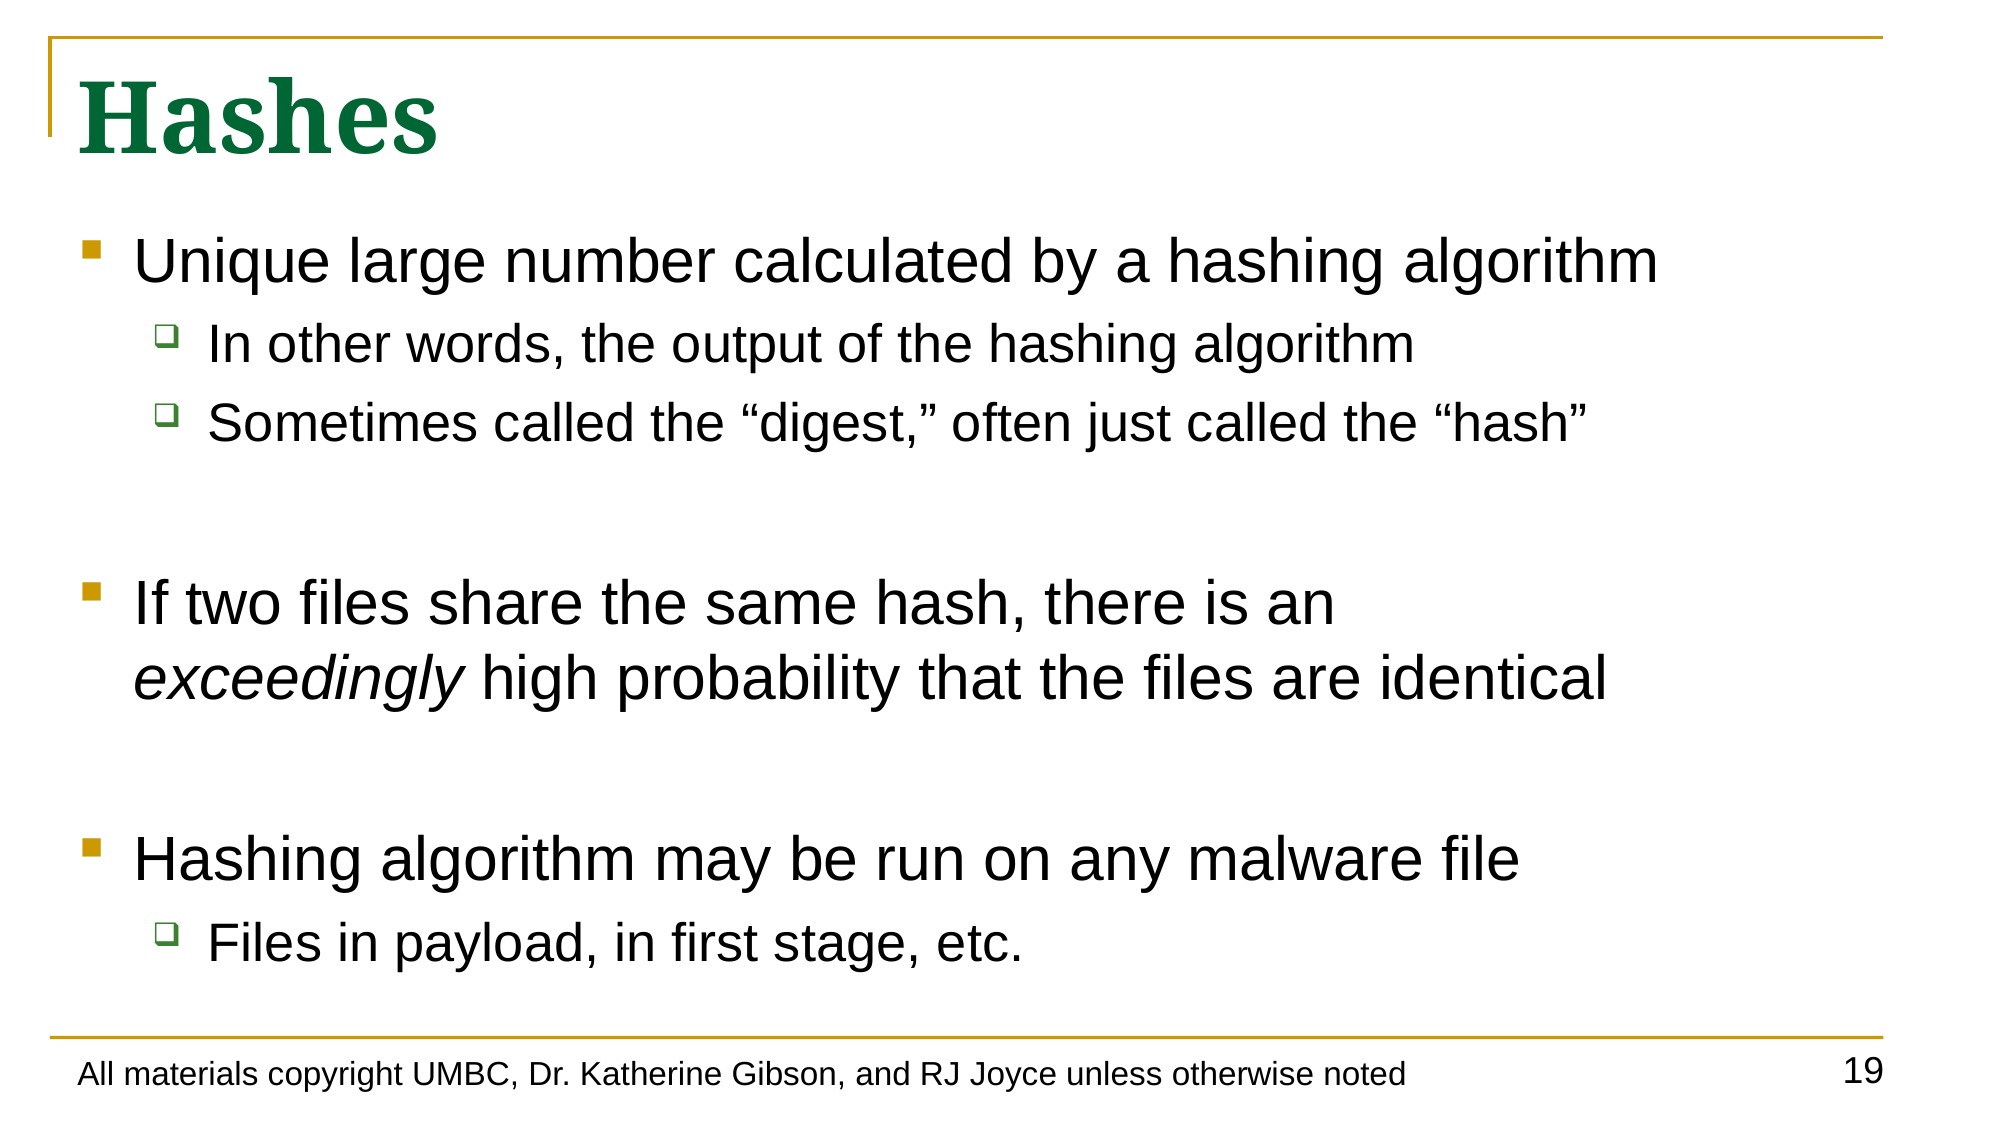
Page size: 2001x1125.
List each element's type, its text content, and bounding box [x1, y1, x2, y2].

title Hashes [62, 45, 1899, 212]
list Unique large number calculated by a hashing algorithm In other words, the output of the hashing algorithm Sometimes called the “digest,” often just called the “hash” If two files share the same hash, there is an exceedingly high probability that the files are identical Hashing algorithm may be run on any malware file Files in payload, in first stage, etc. [62, 212, 1899, 1005]
